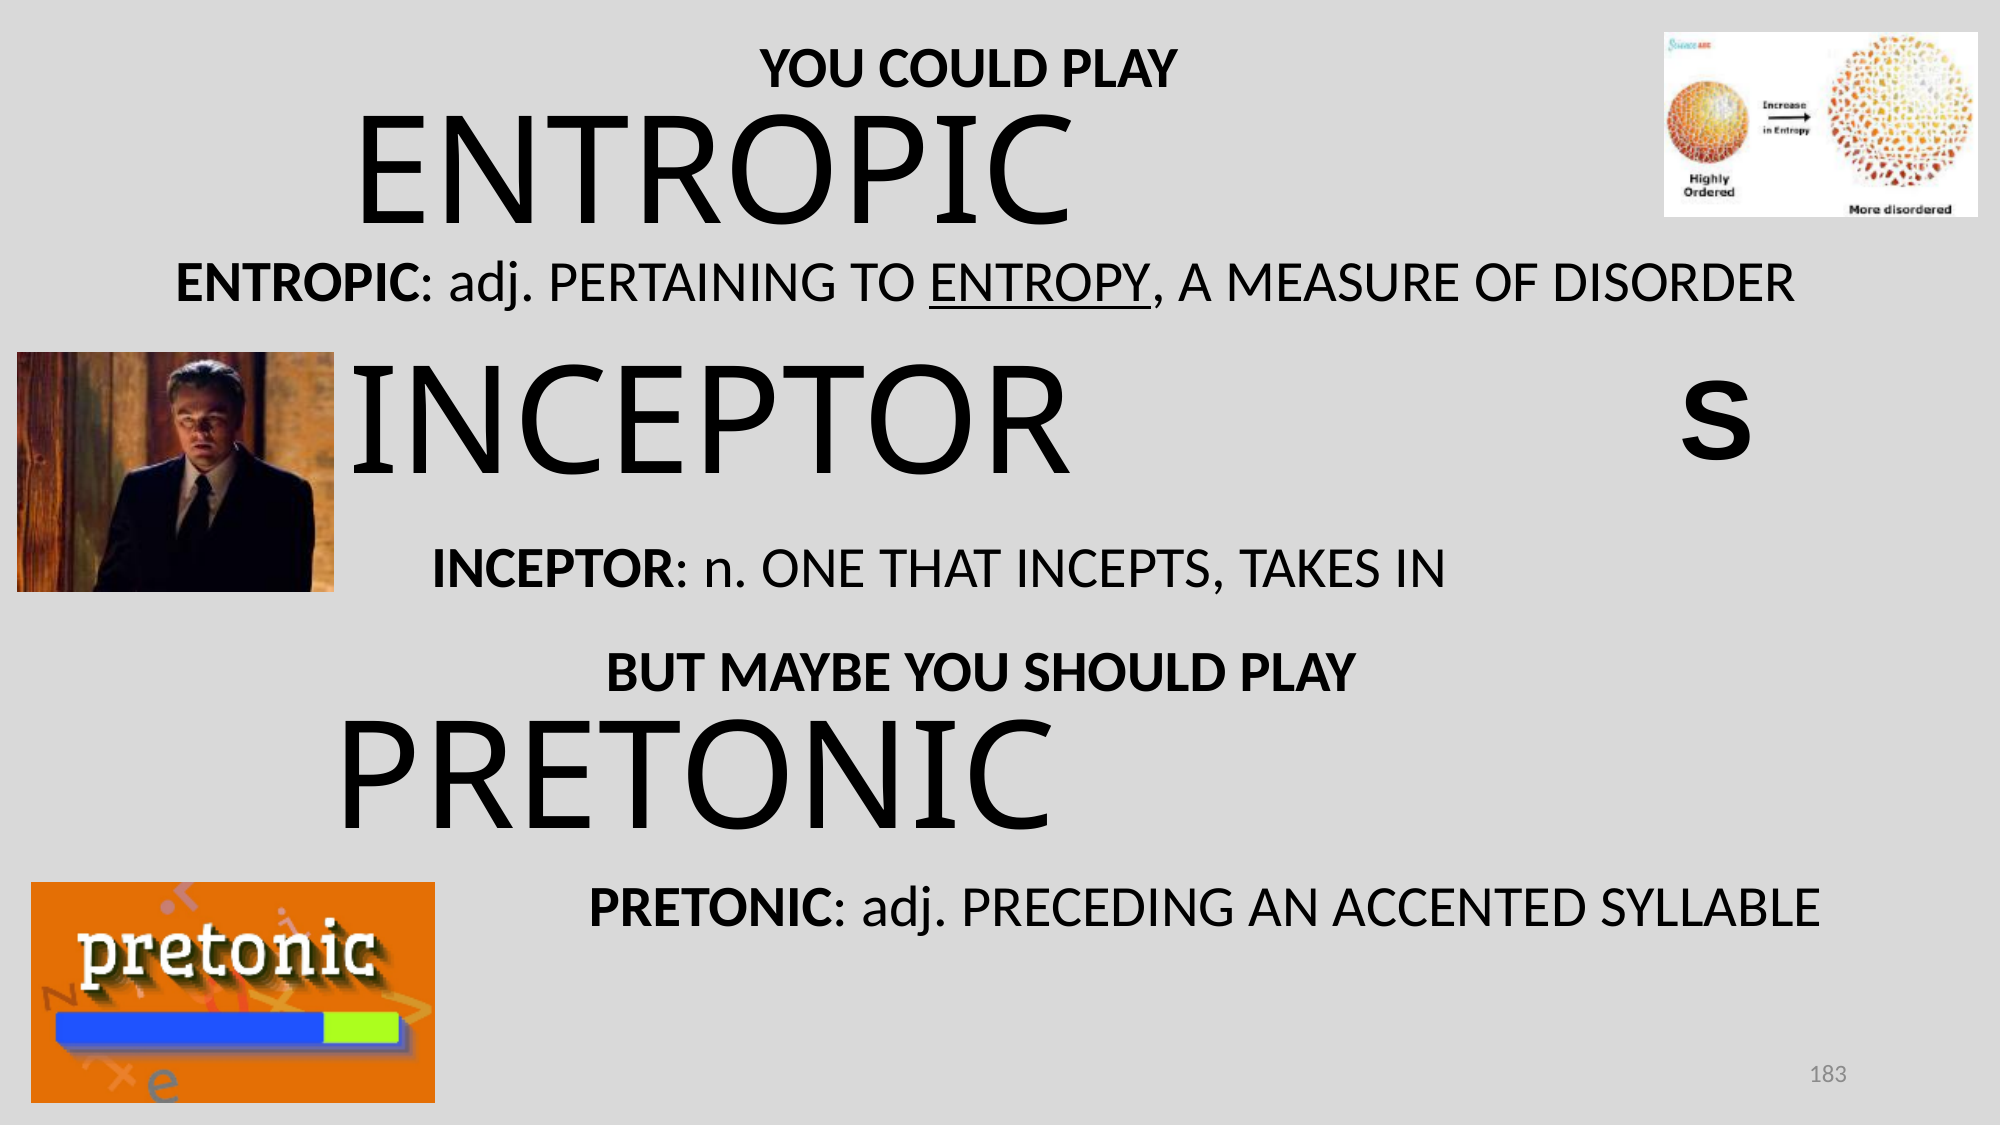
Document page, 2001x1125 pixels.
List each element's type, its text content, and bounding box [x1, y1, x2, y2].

text_box YOU COULD PLAY [745, 21, 1255, 106]
slide_number 183 [1412, 1042, 1863, 1103]
text_box S [1664, 340, 1774, 490]
text_box ENTROPIC [334, 66, 1928, 262]
text_box PRETONIC [316, 670, 1910, 866]
text_box BUT MAYBE YOU SHOULD PLAY [591, 625, 1409, 670]
picture [17, 352, 334, 592]
text_box ENTROPIC: adj. PERTAINING TO ENTROPY, A MEASURE OF DISORDER [160, 236, 1840, 321]
picture [31, 882, 435, 1103]
text_box INCEPTOR [333, 315, 1927, 511]
picture [1664, 32, 1978, 217]
text_box INCEPTOR: n. ONE THAT INCEPTS, TAKES IN [416, 522, 2000, 607]
text_box PRETONIC: adj. PRECEDING AN ACCENTED SYLLABLE [574, 860, 1936, 946]
